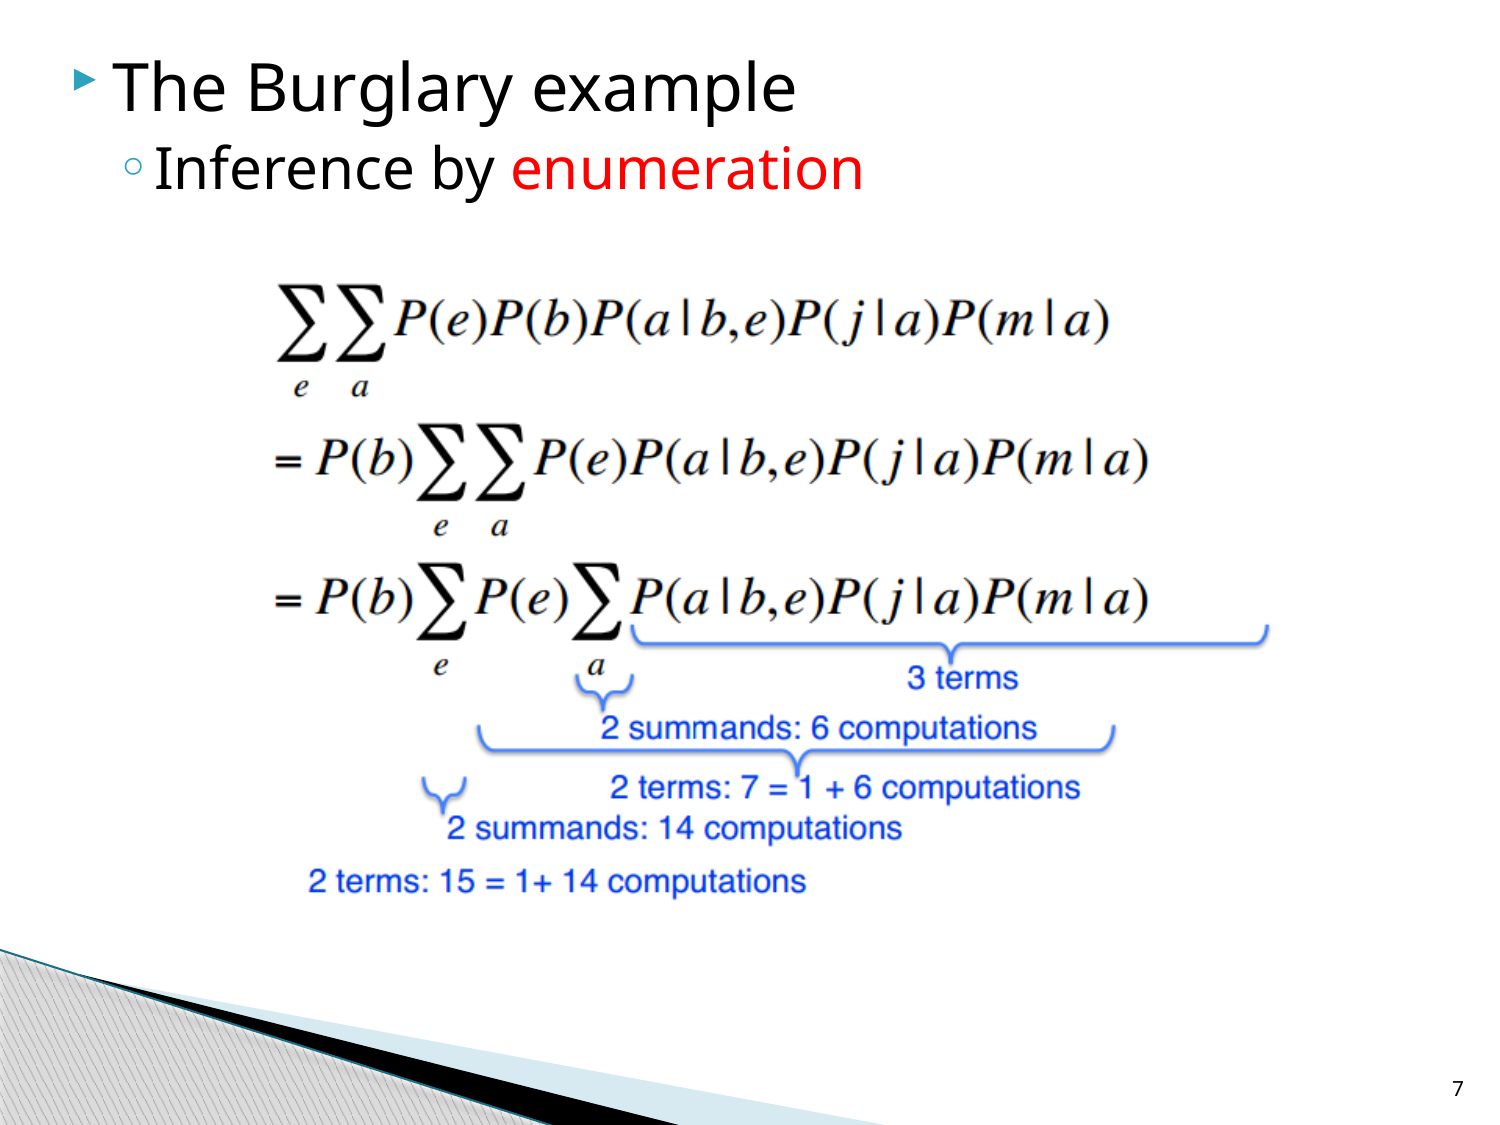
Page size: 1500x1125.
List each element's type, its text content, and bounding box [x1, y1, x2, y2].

picture [262, 262, 1299, 905]
slide_number 7 [1418, 1051, 1479, 1112]
list The Burglary example Inference by enumeration [37, 37, 1463, 488]
